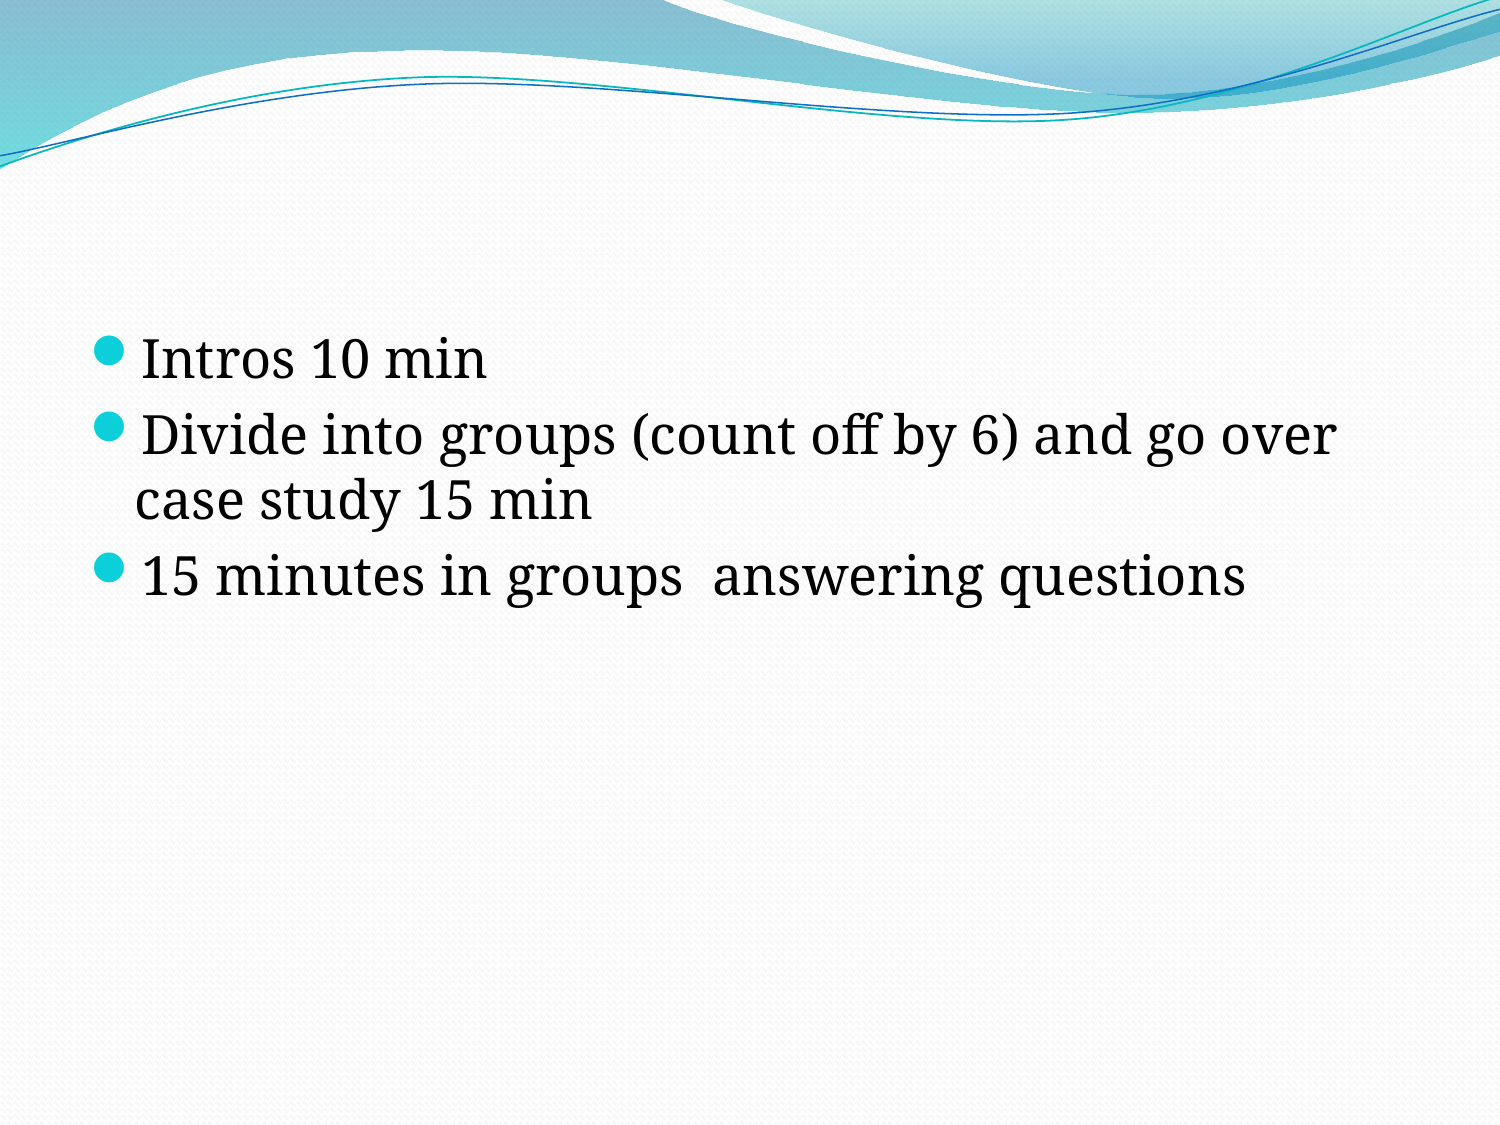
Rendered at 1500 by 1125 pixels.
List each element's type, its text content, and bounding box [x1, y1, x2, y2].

list Intros 10 min Divide into groups (count off by 6) and go over case study 15 min 15 minutes in groups answering questions [75, 317, 1425, 1038]
